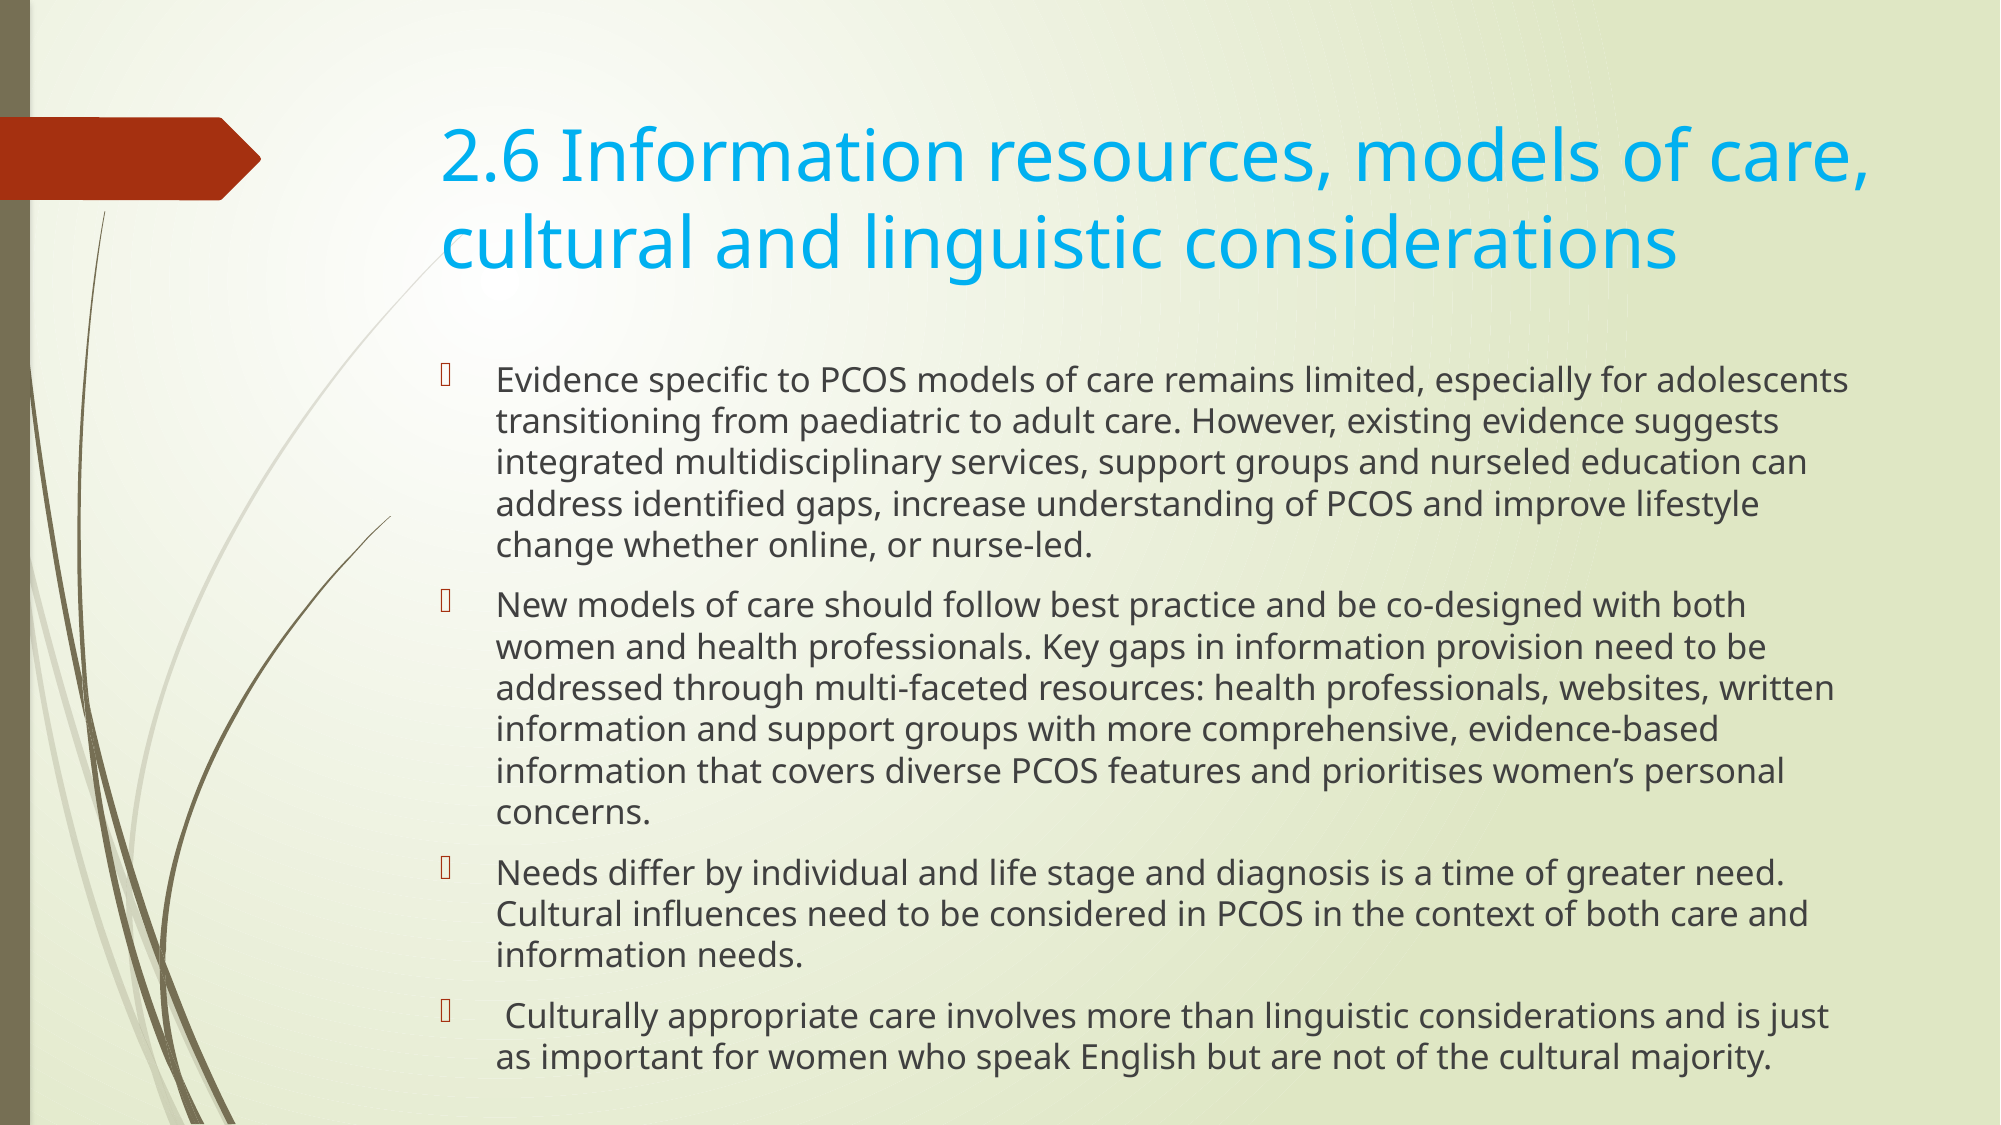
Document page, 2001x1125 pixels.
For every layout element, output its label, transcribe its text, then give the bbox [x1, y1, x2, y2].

list Evidence specific to PCOS models of care remains limited, especially for adolescents transitioning from paediatric to adult care. However, existing evidence suggests integrated multidisciplinary services, support groups and nurseled education can address identified gaps, increase understanding of PCOS and improve lifestyle change whether online, or nurse-led. New models of care should follow best practice and be co-designed with both women and health professionals. Key gaps in information provision need to be addressed through multi-faceted resources: health professionals, websites, written information and support groups with more comprehensive, evidence-based information that covers diverse PCOS features and prioritises women’s personal concerns. Needs differ by individual and life stage and diagnosis is a time of greater need. Cultural influences need to be considered in PCOS in the context of both care and information needs. Culturally appropriate care involves more than linguistic considerations and is just as important for women who speak English but are not of the cultural majority. [424, 350, 1888, 1086]
title 2.6 Information resources, models of care, cultural and linguistic considerations [425, 102, 1888, 313]
